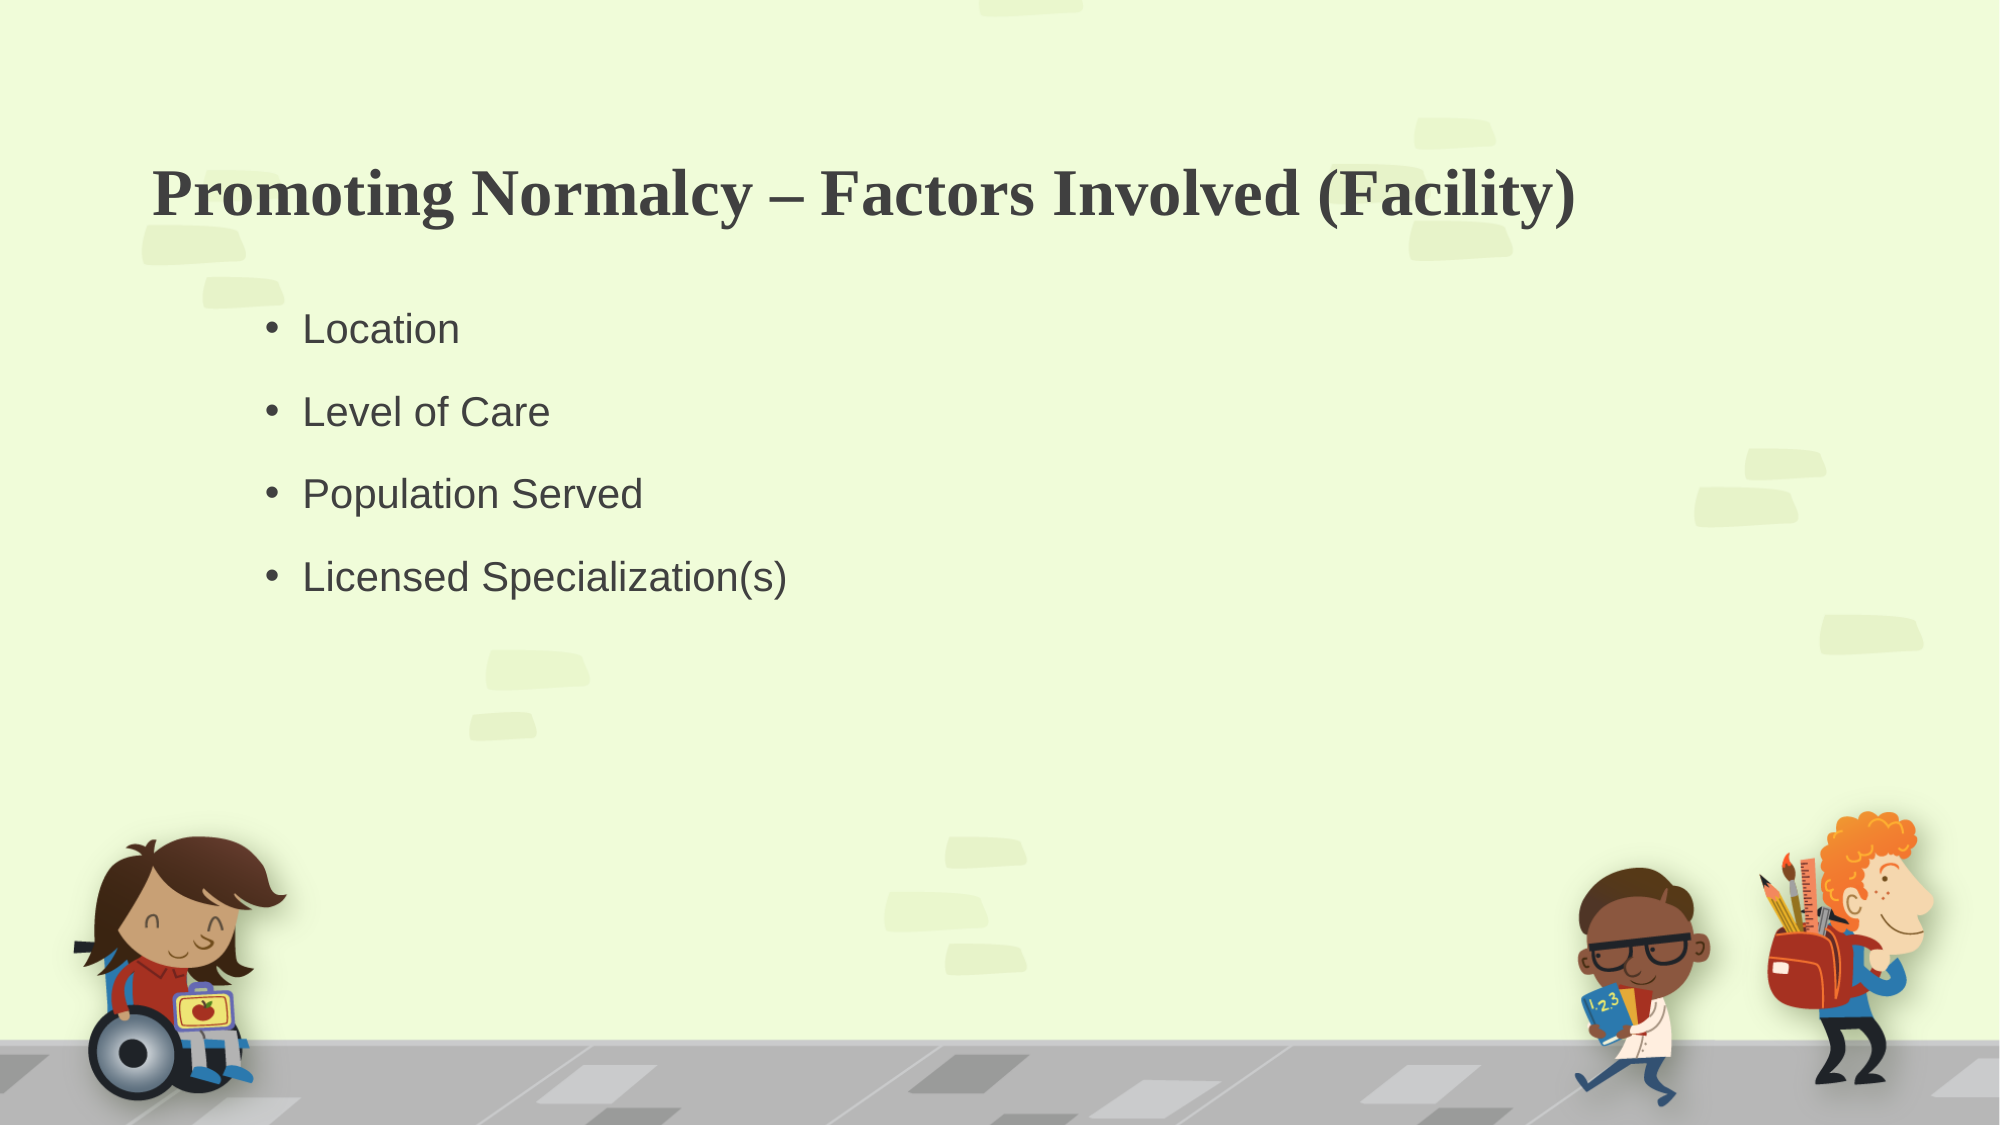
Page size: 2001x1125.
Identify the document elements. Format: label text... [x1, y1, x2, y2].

list Location Level of Care Population Served Licensed Specialization(s) [249, 299, 1750, 870]
title Promoting Normalcy – Factors Involved (Facility) [137, 59, 1750, 238]
picture [0, 0, 2000, 1125]
